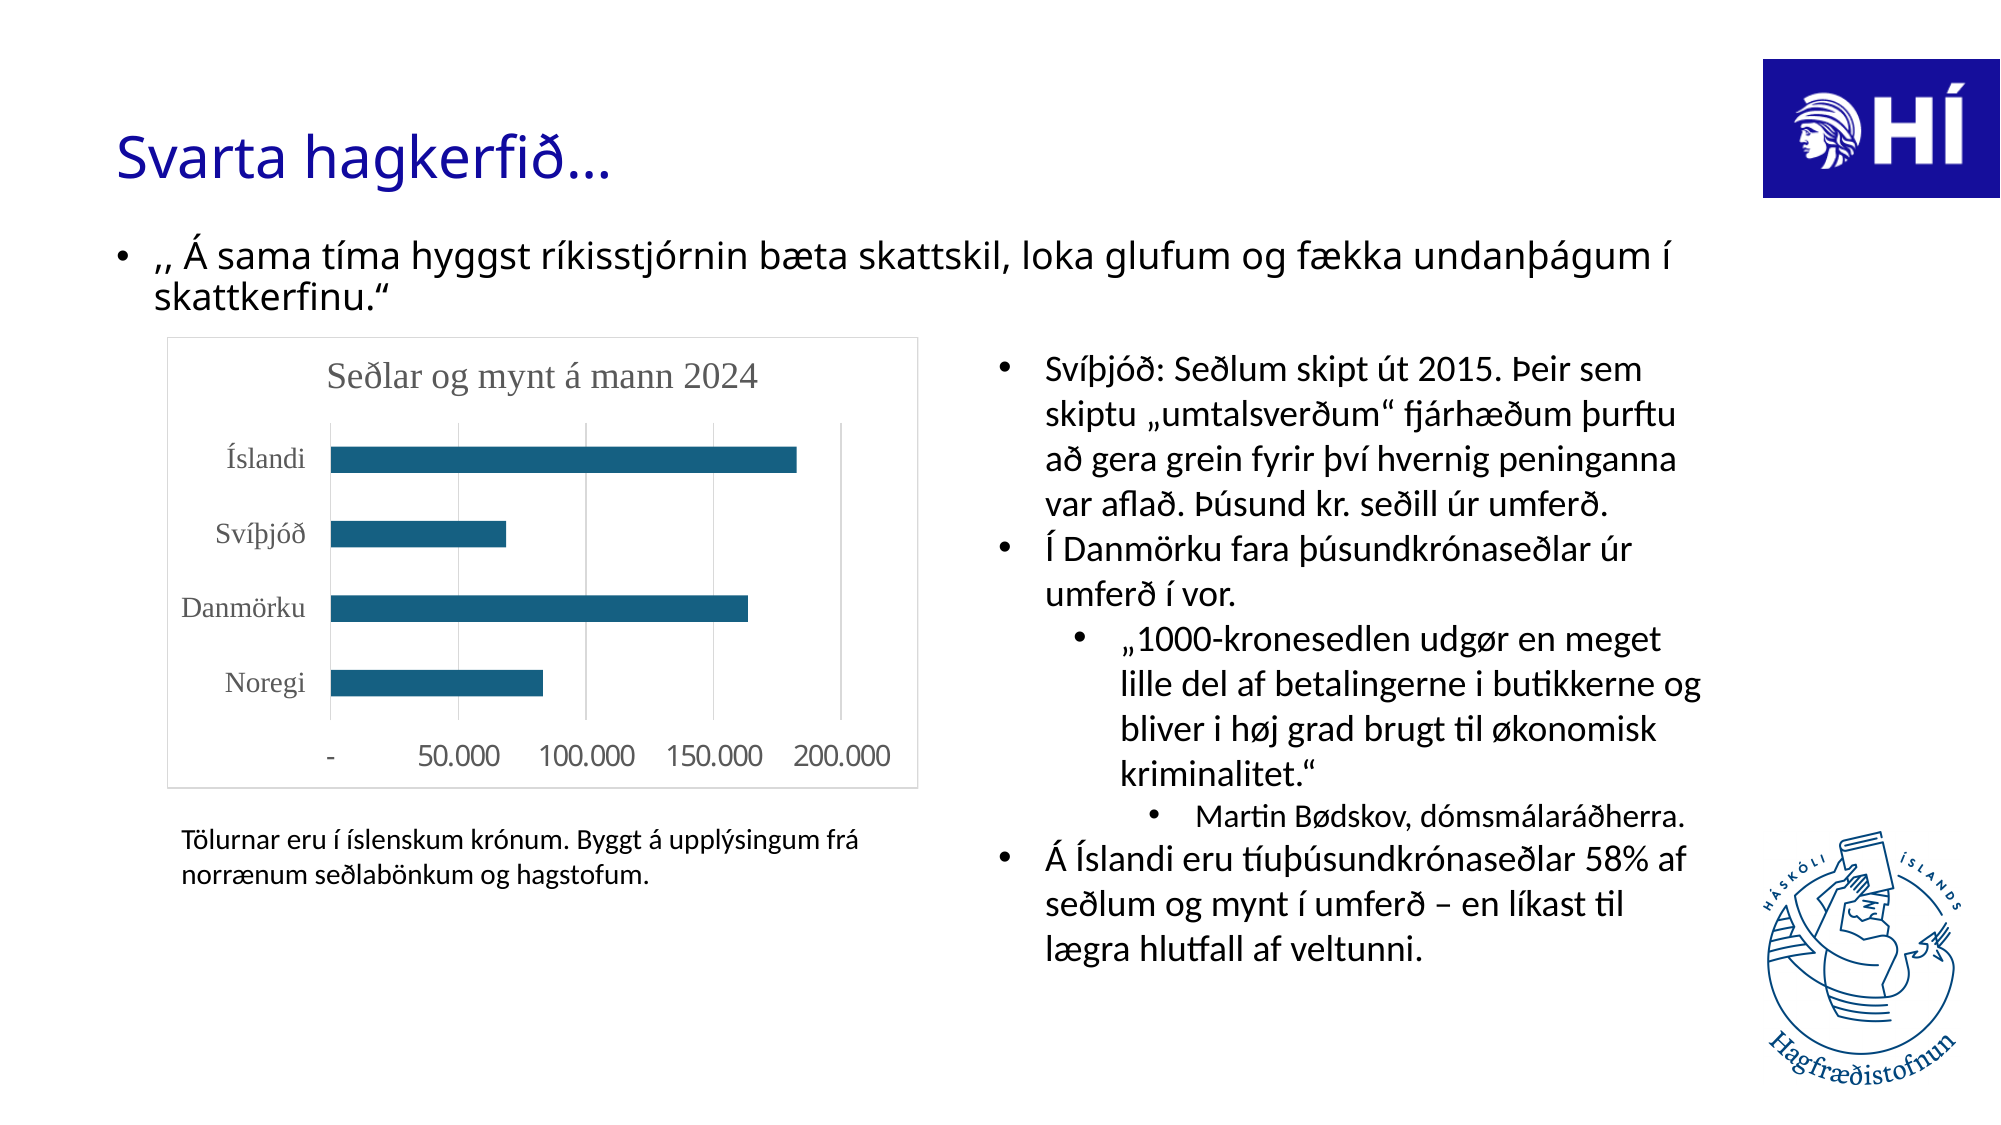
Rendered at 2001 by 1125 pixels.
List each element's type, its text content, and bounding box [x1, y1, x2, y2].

title Svarta hagkerfið… [101, 76, 1697, 199]
list ,, Á sama tíma hyggst ríkisstjórnin bæta skattskil, loka glufum og fækka undanþágum í skattkerfinu.“ [101, 229, 1697, 1048]
picture [1763, 831, 1961, 1085]
picture [166, 336, 919, 789]
picture [1763, 59, 2000, 198]
text_box Svíþjóð: Seðlum skipt út 2015. Þeir sem skiptu „umtalsverðum“ fjárhæðum þurftu að gera grein fyrir því hvernig peninganna var aflað. Þúsund kr. seðill úr umferð. Í Danmörku fara þúsundkrónaseðlar úr umferð í vor. „1000-kronesedlen udgør en meget lille del af betalingerne i butikkerne og bliver i høj grad brugt til økonomisk kriminalitet.“ Martin Bødskov, dómsmálaráðherra. Á Íslandi eru tíuþúsundkrónaseðlar 58% af seðlum og mynt í umferð – en líkast til lægra hlutfall af veltunni. [983, 336, 1727, 977]
text_box Tölurnar eru í íslenskum krónum. Byggt á upplýsingum frá norrænum seðlabönkum og hagstofum. [166, 812, 983, 898]
